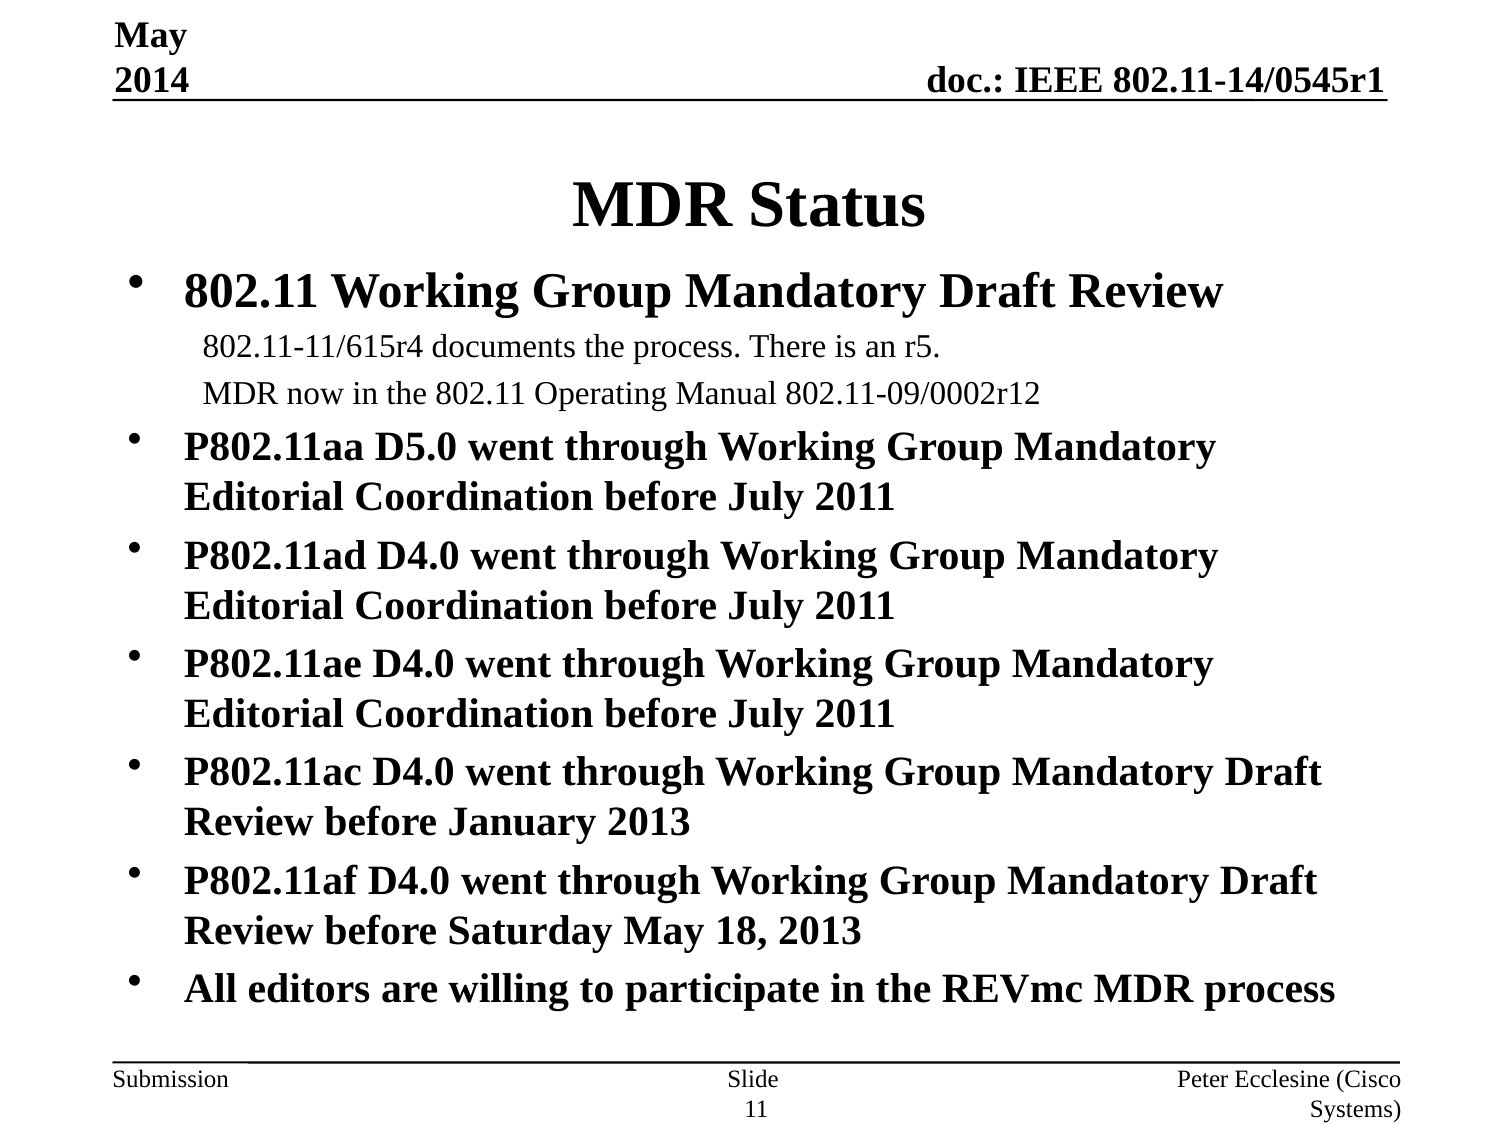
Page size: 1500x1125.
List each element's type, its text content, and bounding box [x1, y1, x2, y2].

footer Peter Ecclesine (Cisco Systems) [1164, 1061, 1402, 1093]
title MDR Status [112, 112, 1388, 249]
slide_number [114, 54, 271, 101]
list 802.11 Working Group Mandatory Draft Review 802.11-11/615r4 documents the process. There is an r5. MDR now in the 802.11 Operating Manual 802.11-09/0002r12 P802.11aa D5.0 went through Working Group Mandatory Editorial Coordination before July 2011 P802.11ad D4.0 went through Working Group Mandatory Editorial Coordination before July 2011 P802.11ae D4.0 went through Working Group Mandatory Editorial Coordination before July 2011 P802.11ac D4.0 went through Working Group Mandatory Draft Review before January 2013 P802.11af D4.0 went through Working Group Mandatory Draft Review before Saturday May 18, 2013 All editors are willing to participate in the REVmc MDR process [112, 249, 1388, 1051]
slide_number Slide 11 [720, 1061, 792, 1093]
